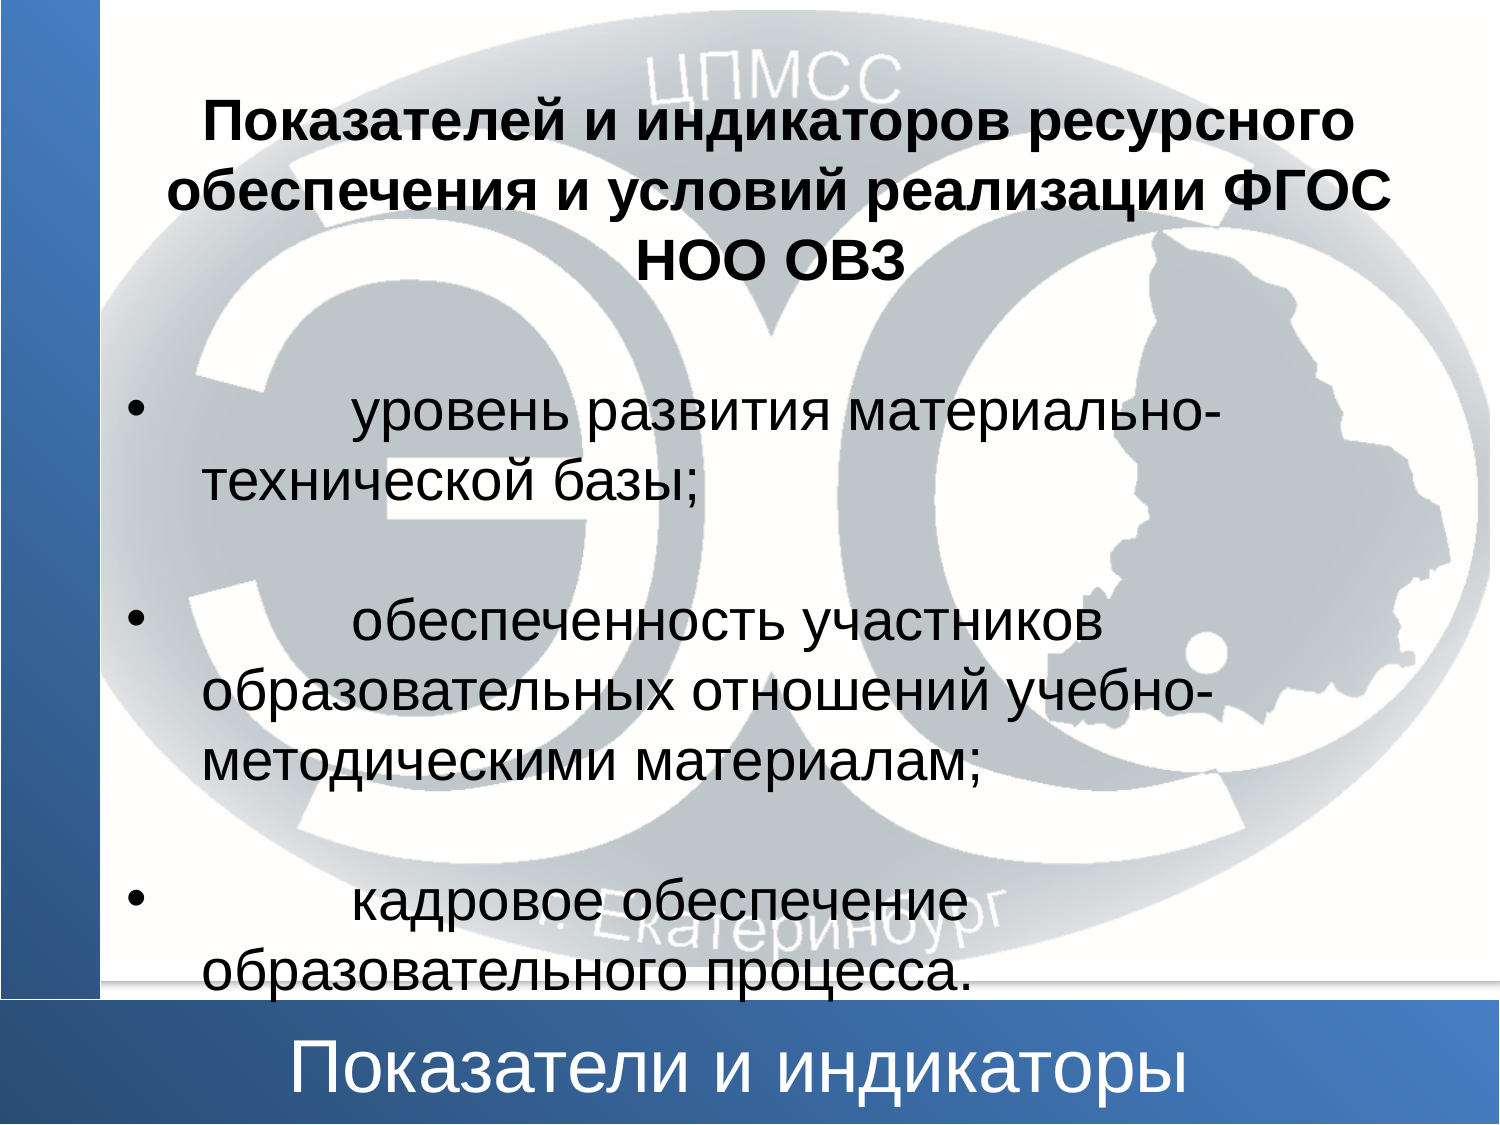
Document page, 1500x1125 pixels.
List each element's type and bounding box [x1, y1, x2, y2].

text_box [0, 0, 1500, 1125]
